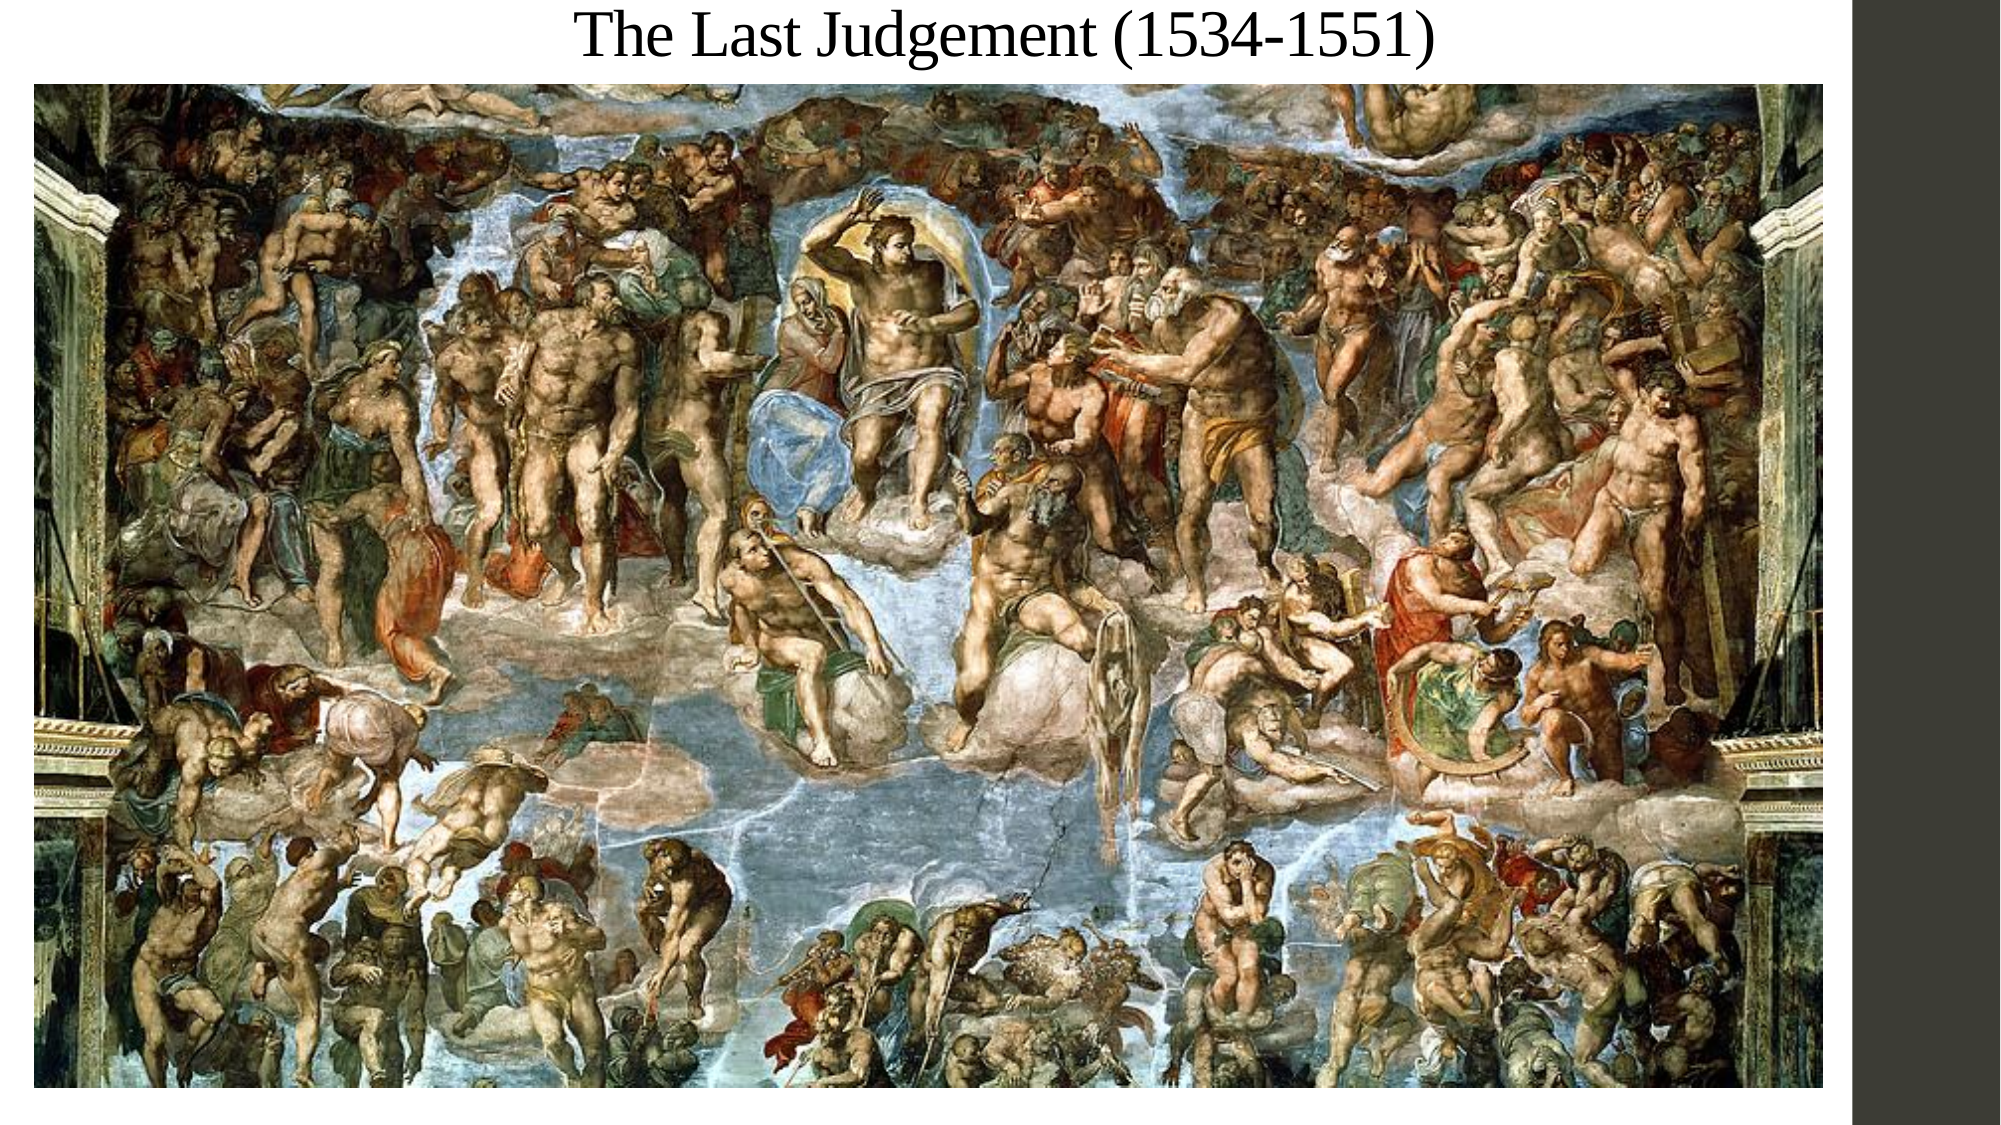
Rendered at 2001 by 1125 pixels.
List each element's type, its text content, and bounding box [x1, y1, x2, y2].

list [33, 84, 1824, 1088]
title The Last Judgement (1534-1551) [117, 6, 1894, 79]
